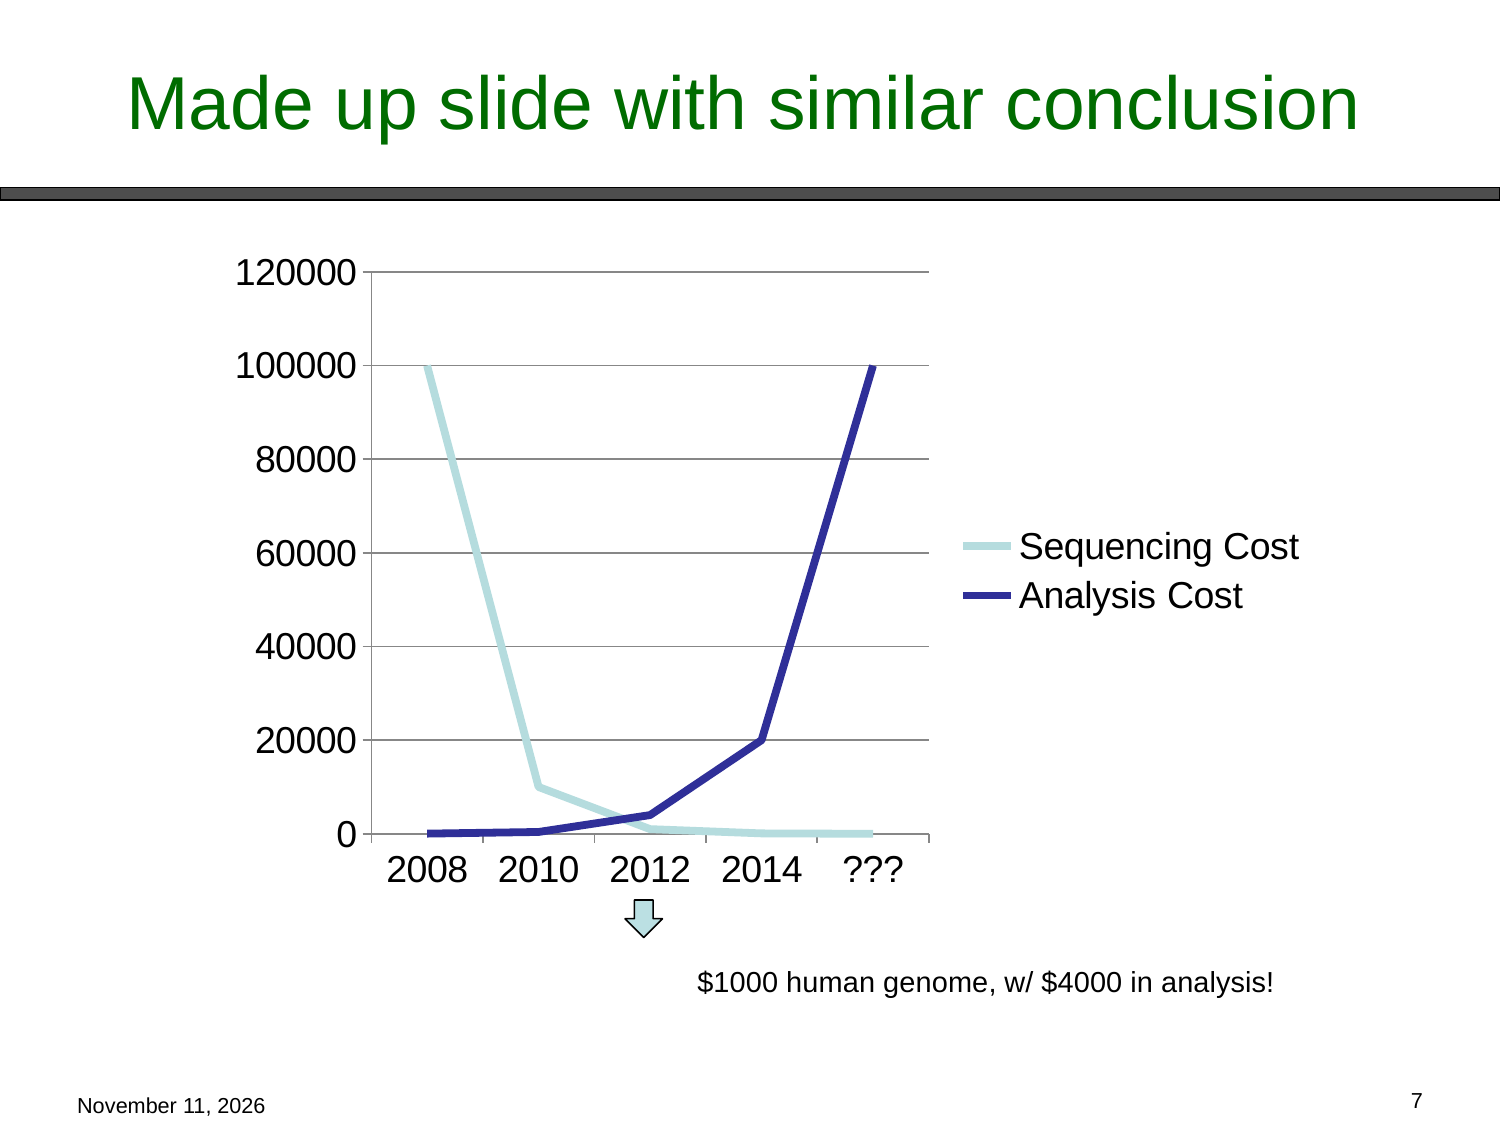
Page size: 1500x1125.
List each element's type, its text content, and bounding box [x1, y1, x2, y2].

text_box $1000 human genome, w/ $4000 in analysis! [682, 949, 1291, 1025]
title Made up slide with similar conclusion [99, 37, 1388, 163]
text_box [624, 913, 663, 938]
chart [212, 237, 1326, 905]
